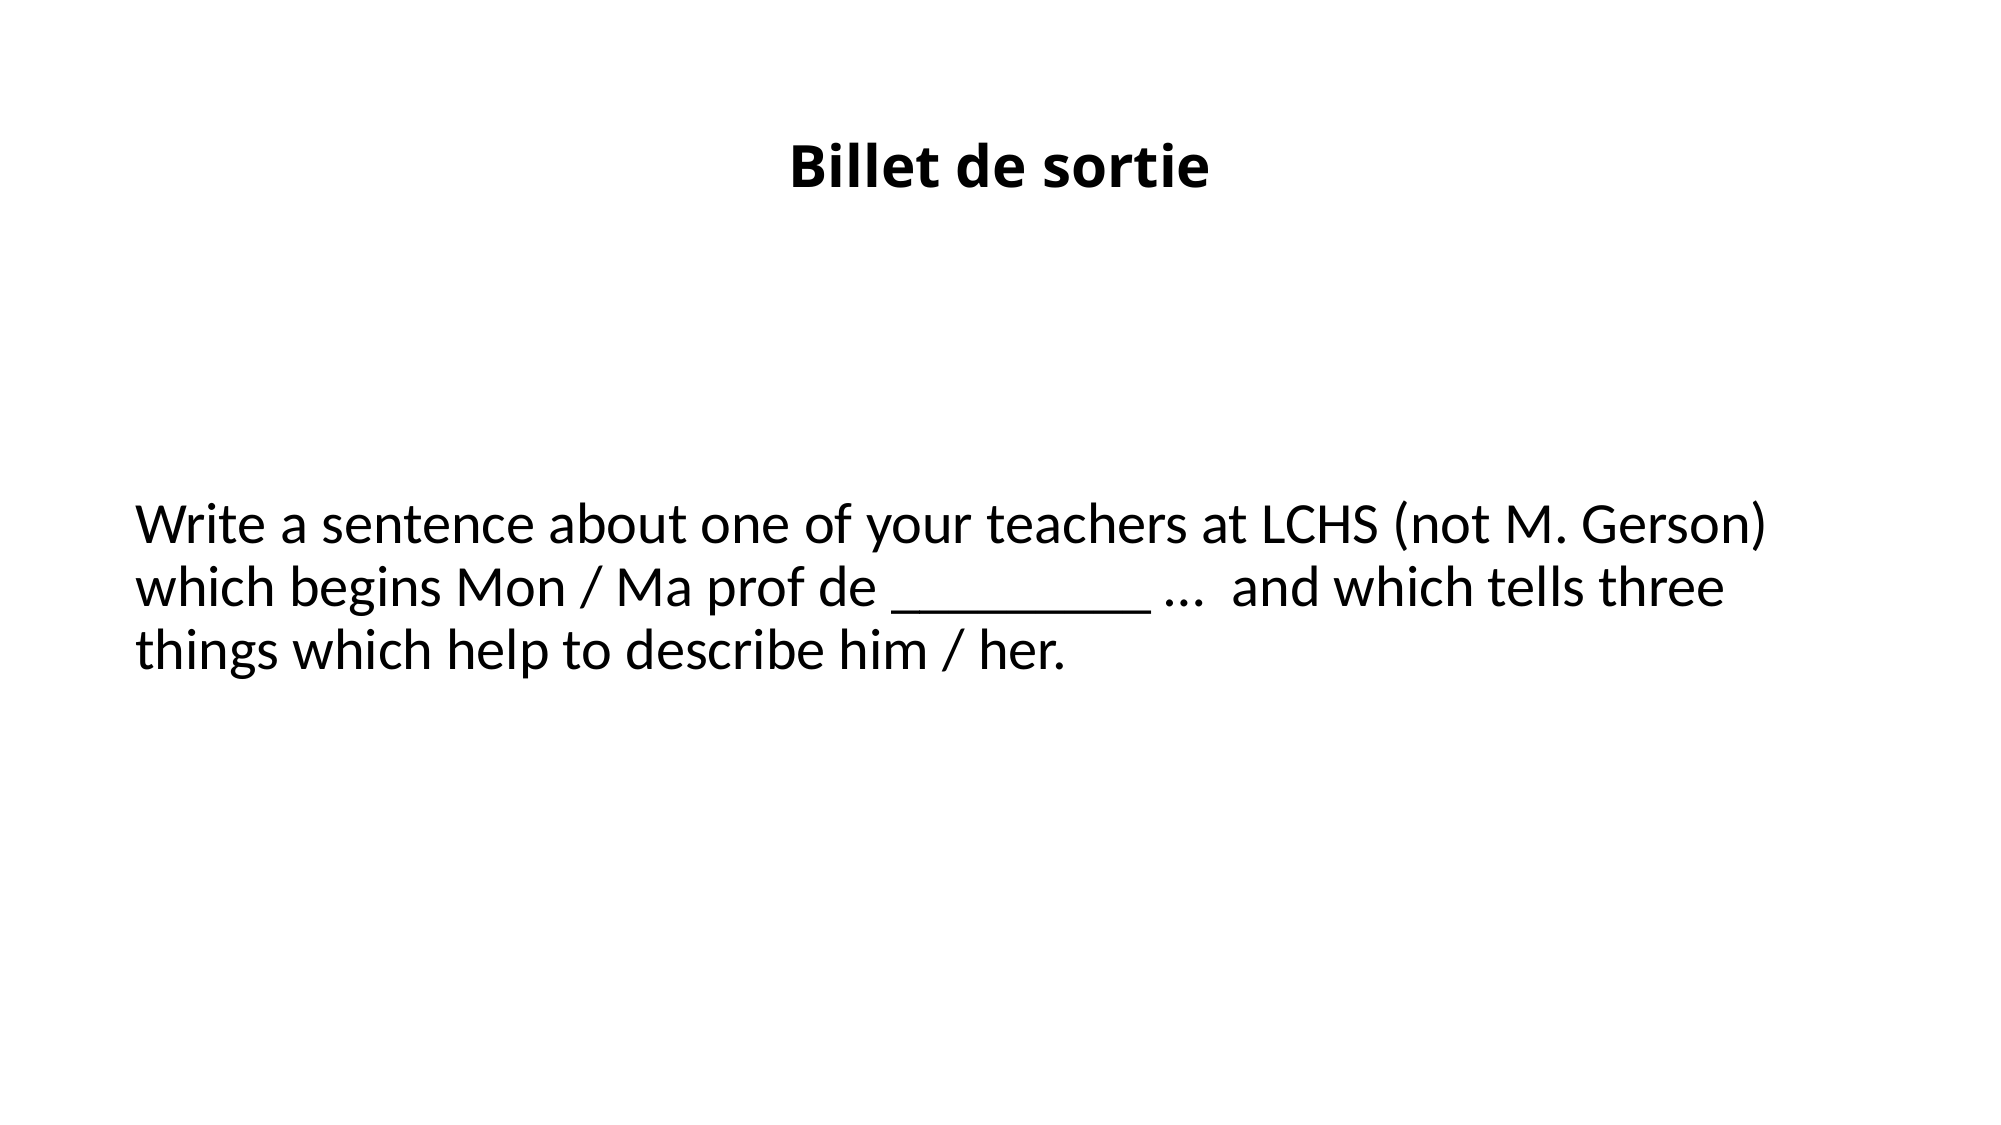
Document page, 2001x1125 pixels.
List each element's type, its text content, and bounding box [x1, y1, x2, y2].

list Write a sentence about one of your teachers at LCHS (not M. Gerson) which begins Mon / Ma prof de _________ … and which tells three things which help to describe him / her. [120, 227, 1846, 942]
title Billet de sortie [137, 59, 1863, 278]
